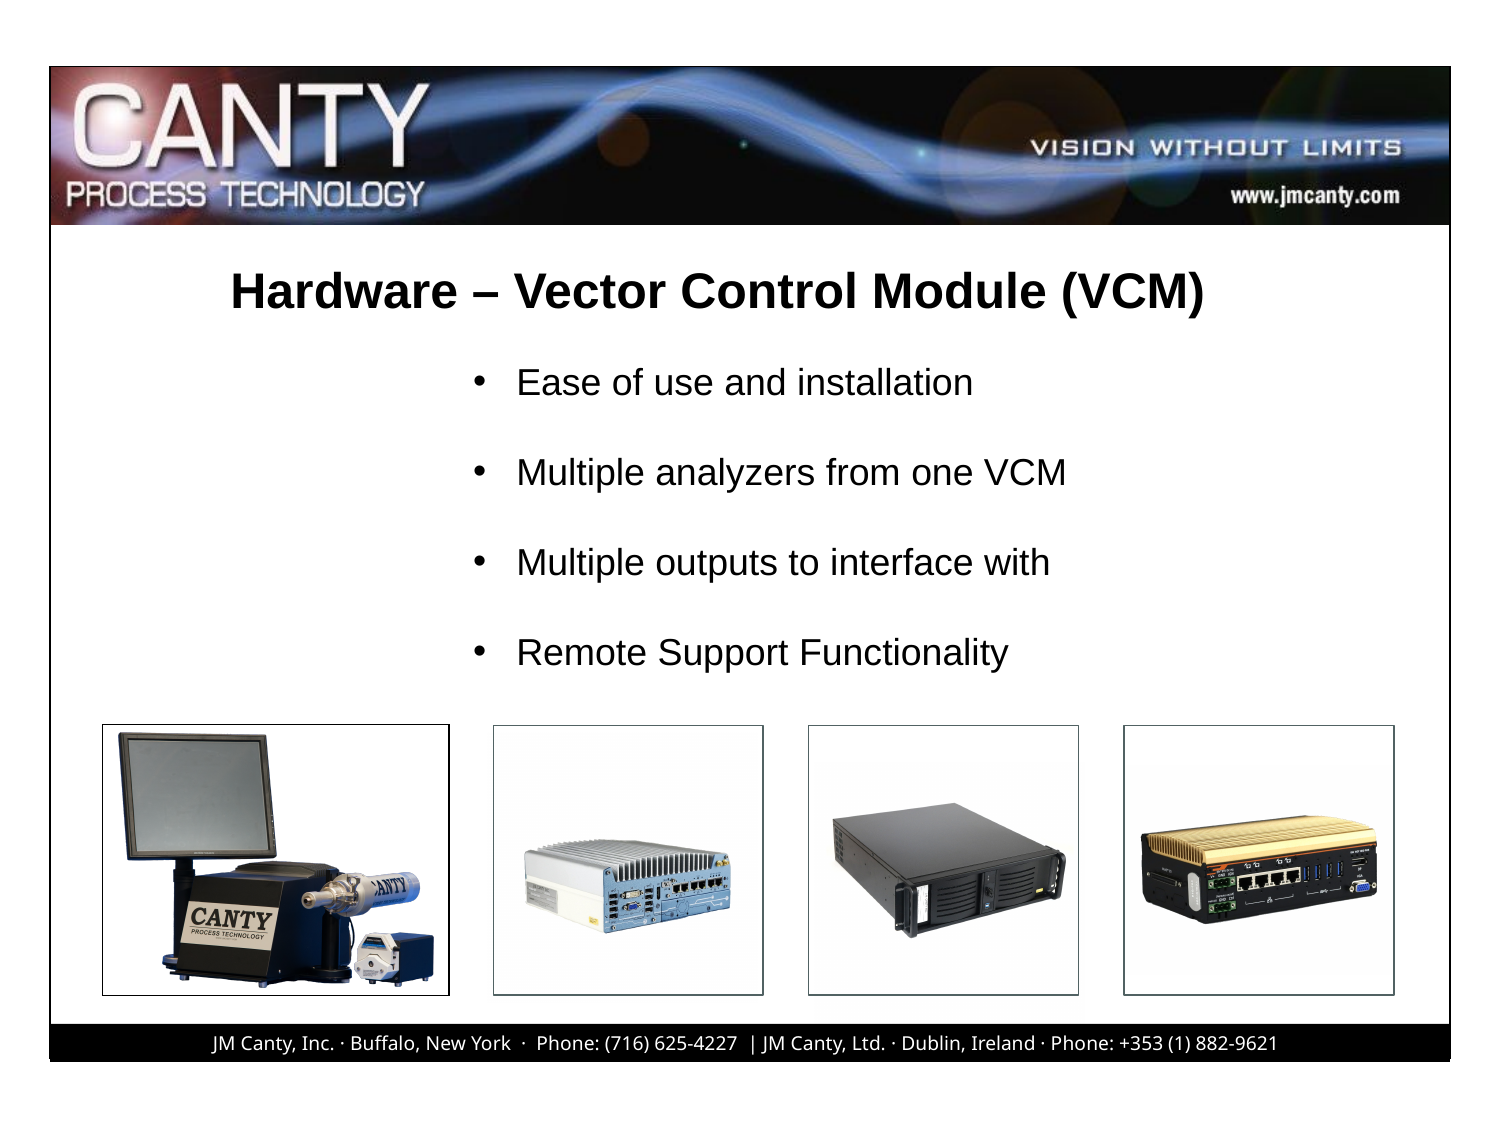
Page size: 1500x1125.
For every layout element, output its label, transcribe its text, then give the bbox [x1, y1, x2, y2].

picture [814, 762, 1085, 1033]
text_box [1122, 723, 1396, 766]
text_box Ease of use and installation Multiple analyzers from one VCM Multiple outputs to interface with Remote Support Functionality [458, 350, 1315, 726]
text_box [806, 723, 1081, 997]
text_box [1122, 981, 1396, 997]
picture [49, 66, 1451, 226]
text_box [50, 231, 1450, 1059]
text_box [491, 723, 765, 997]
picture [1124, 765, 1395, 975]
picture [102, 725, 449, 996]
text_box Hardware – Vector Control Module (VCM) [80, 251, 1356, 321]
picture [487, 732, 758, 1003]
